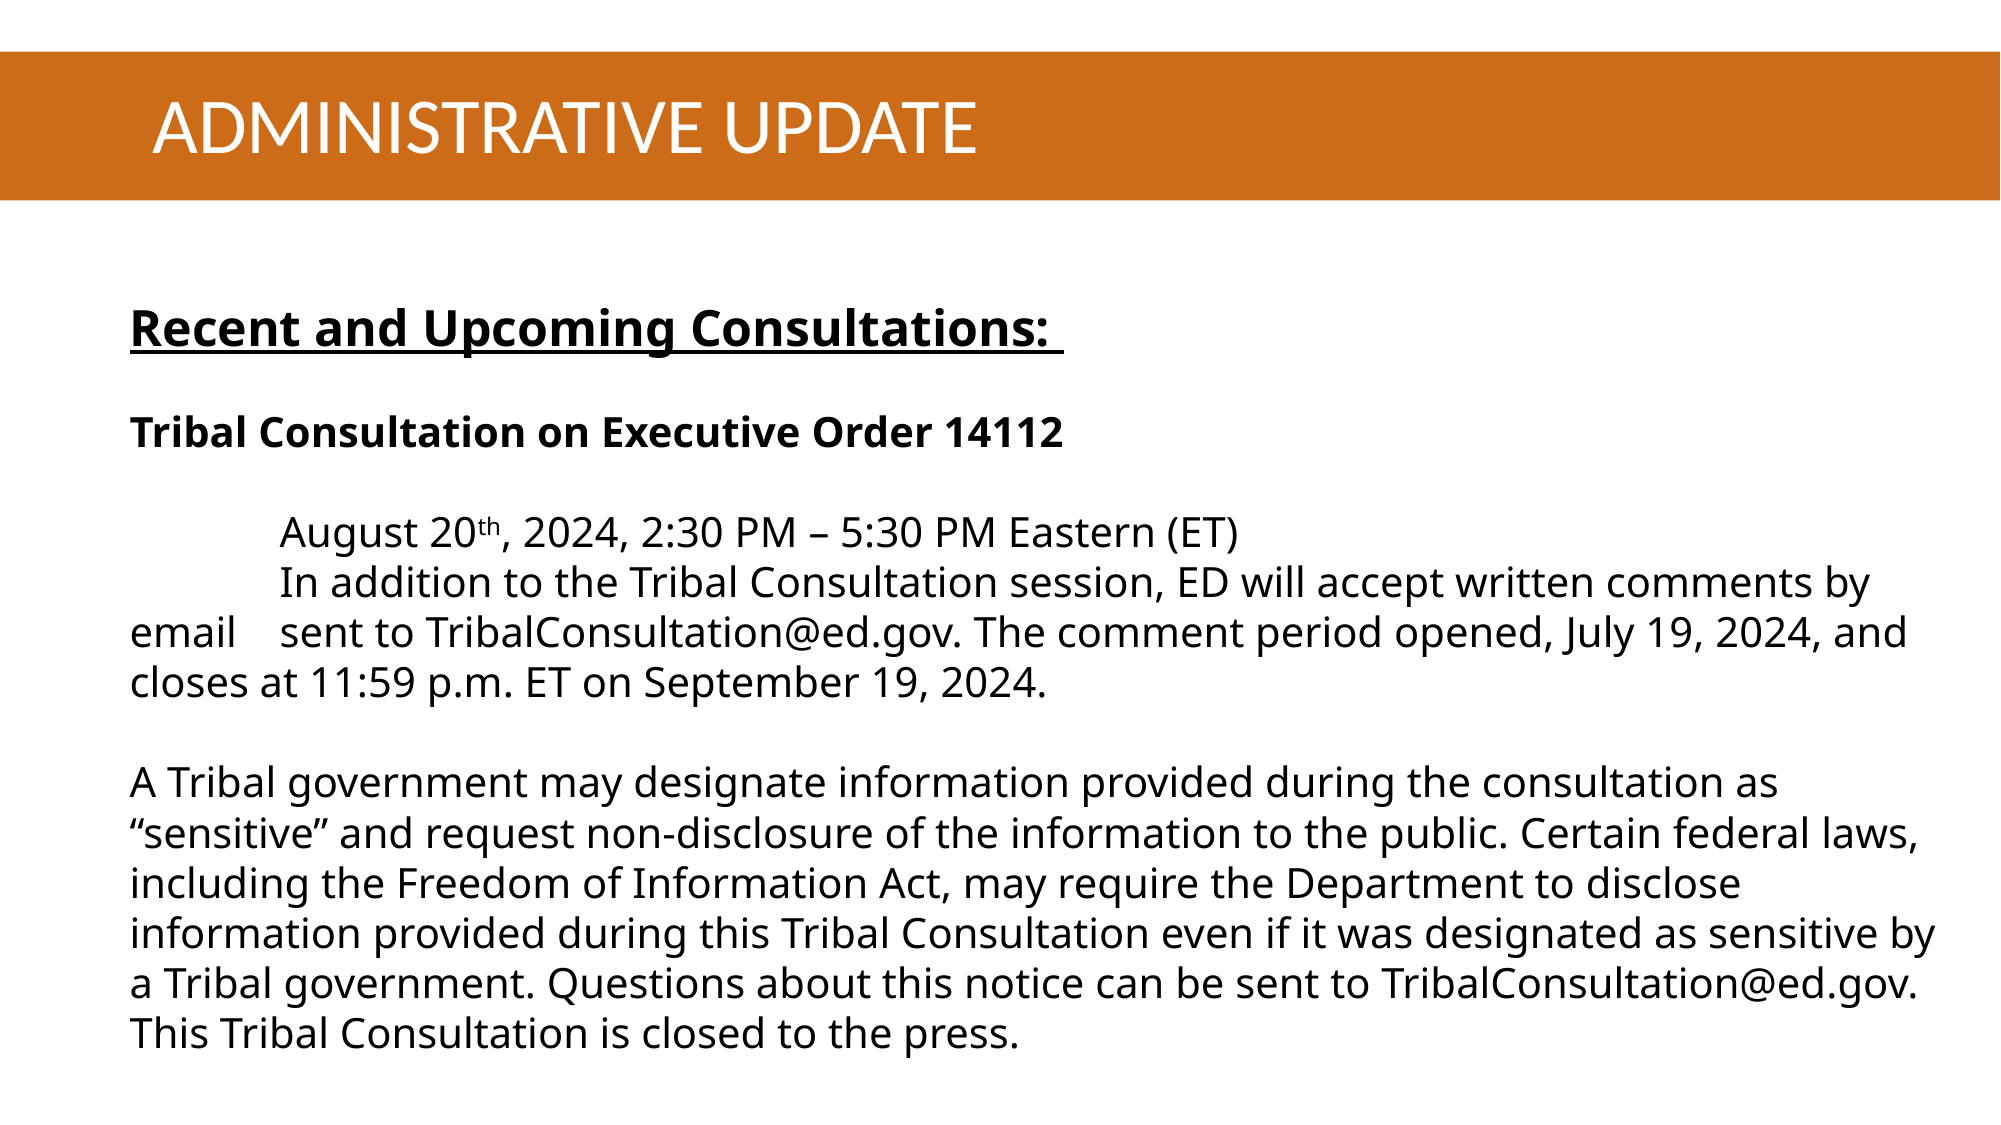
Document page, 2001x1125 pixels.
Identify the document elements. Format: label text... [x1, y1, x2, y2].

text_box Recent and Upcoming Consultations: Tribal Consultation on Executive Order 14112 August 20th, 2024, 2:30 PM – 5:30 PM Eastern (ET) In addition to the Tribal Consultation session, ED will accept written comments by email sent to TribalConsultation@ed.gov. The comment period opened, July 19, 2024, and closes at 11:59 p.m. ET on September 19, 2024. A Tribal government may designate information provided during the consultation as “sensitive” and request non-disclosure of the information to the public. Certain federal laws, including the Freedom of Information Act, may require the Department to disclose information provided during this Tribal Consultation even if it was designated as sensitive by a Tribal government. Questions about this notice can be sent to TribalConsultation@ed.gov. This Tribal Consultation is closed to the press. [129, 288, 1944, 1107]
title ADMINISTRATIVE UPDATE [146, 72, 1854, 263]
